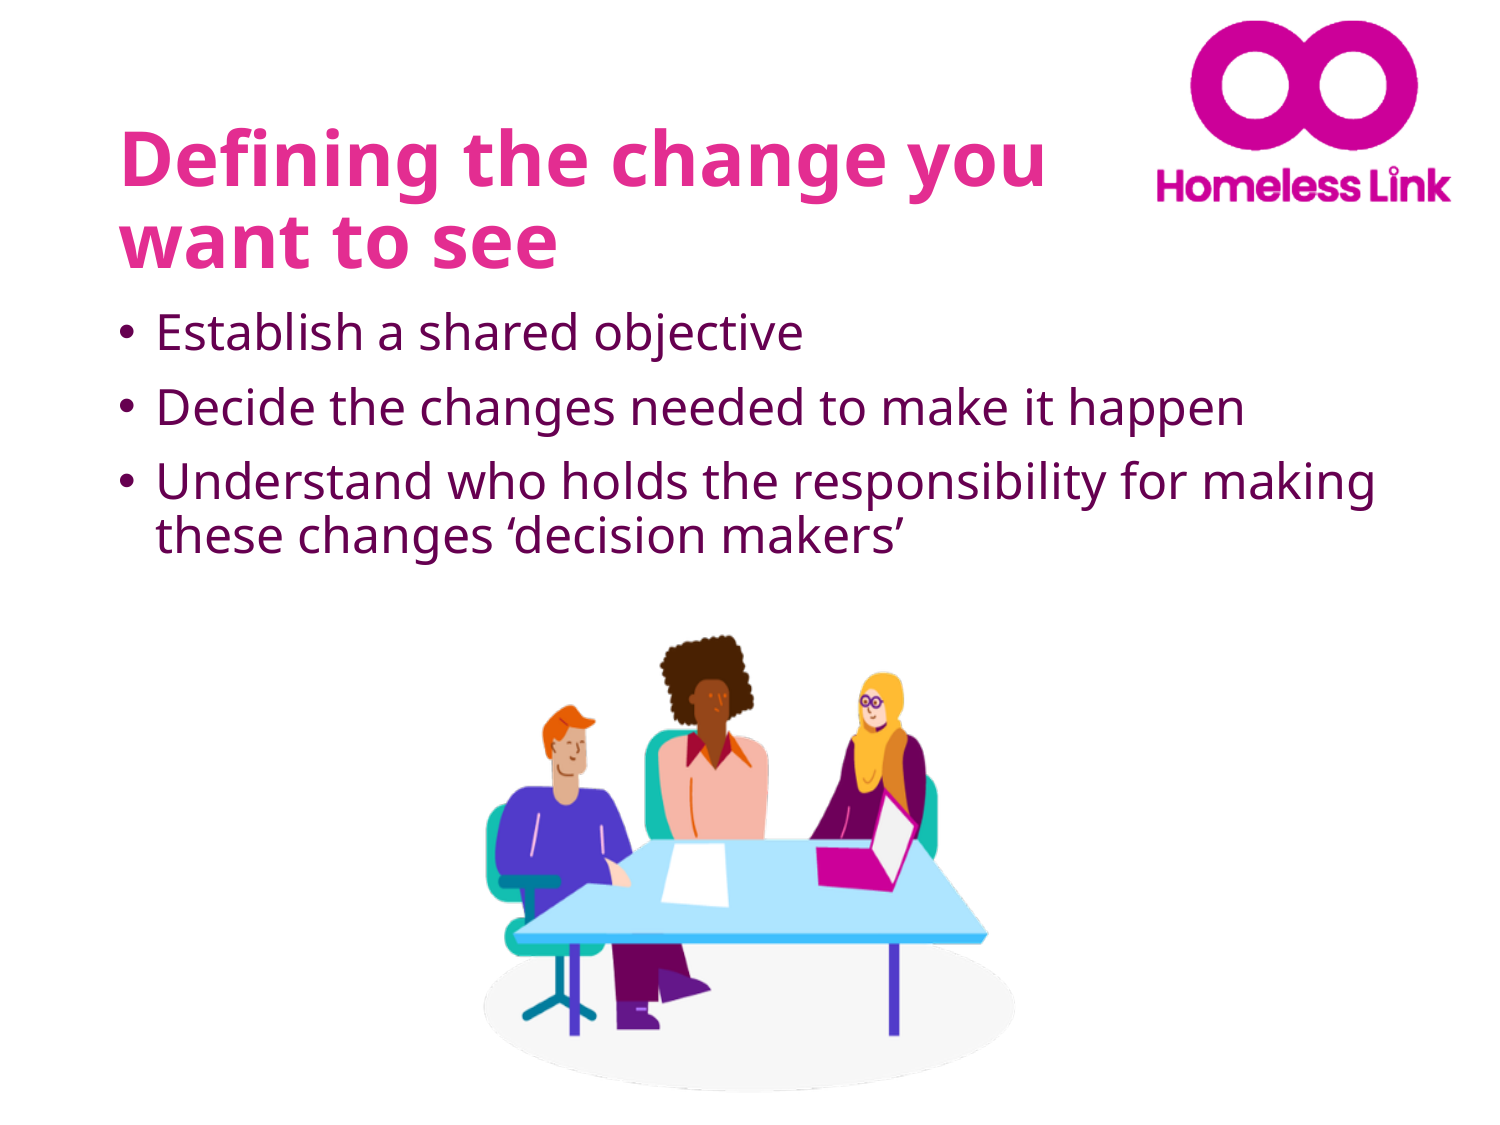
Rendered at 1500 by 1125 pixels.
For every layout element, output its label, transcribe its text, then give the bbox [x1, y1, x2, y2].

picture [1109, 13, 1500, 210]
list Establish a shared objective Decide the changes needed to make it happen Understand who holds the responsibility for making these changes ‘decision makers’ [103, 299, 1397, 1014]
title Defining the change you want to see [103, 112, 1118, 299]
picture [425, 329, 1027, 1125]
